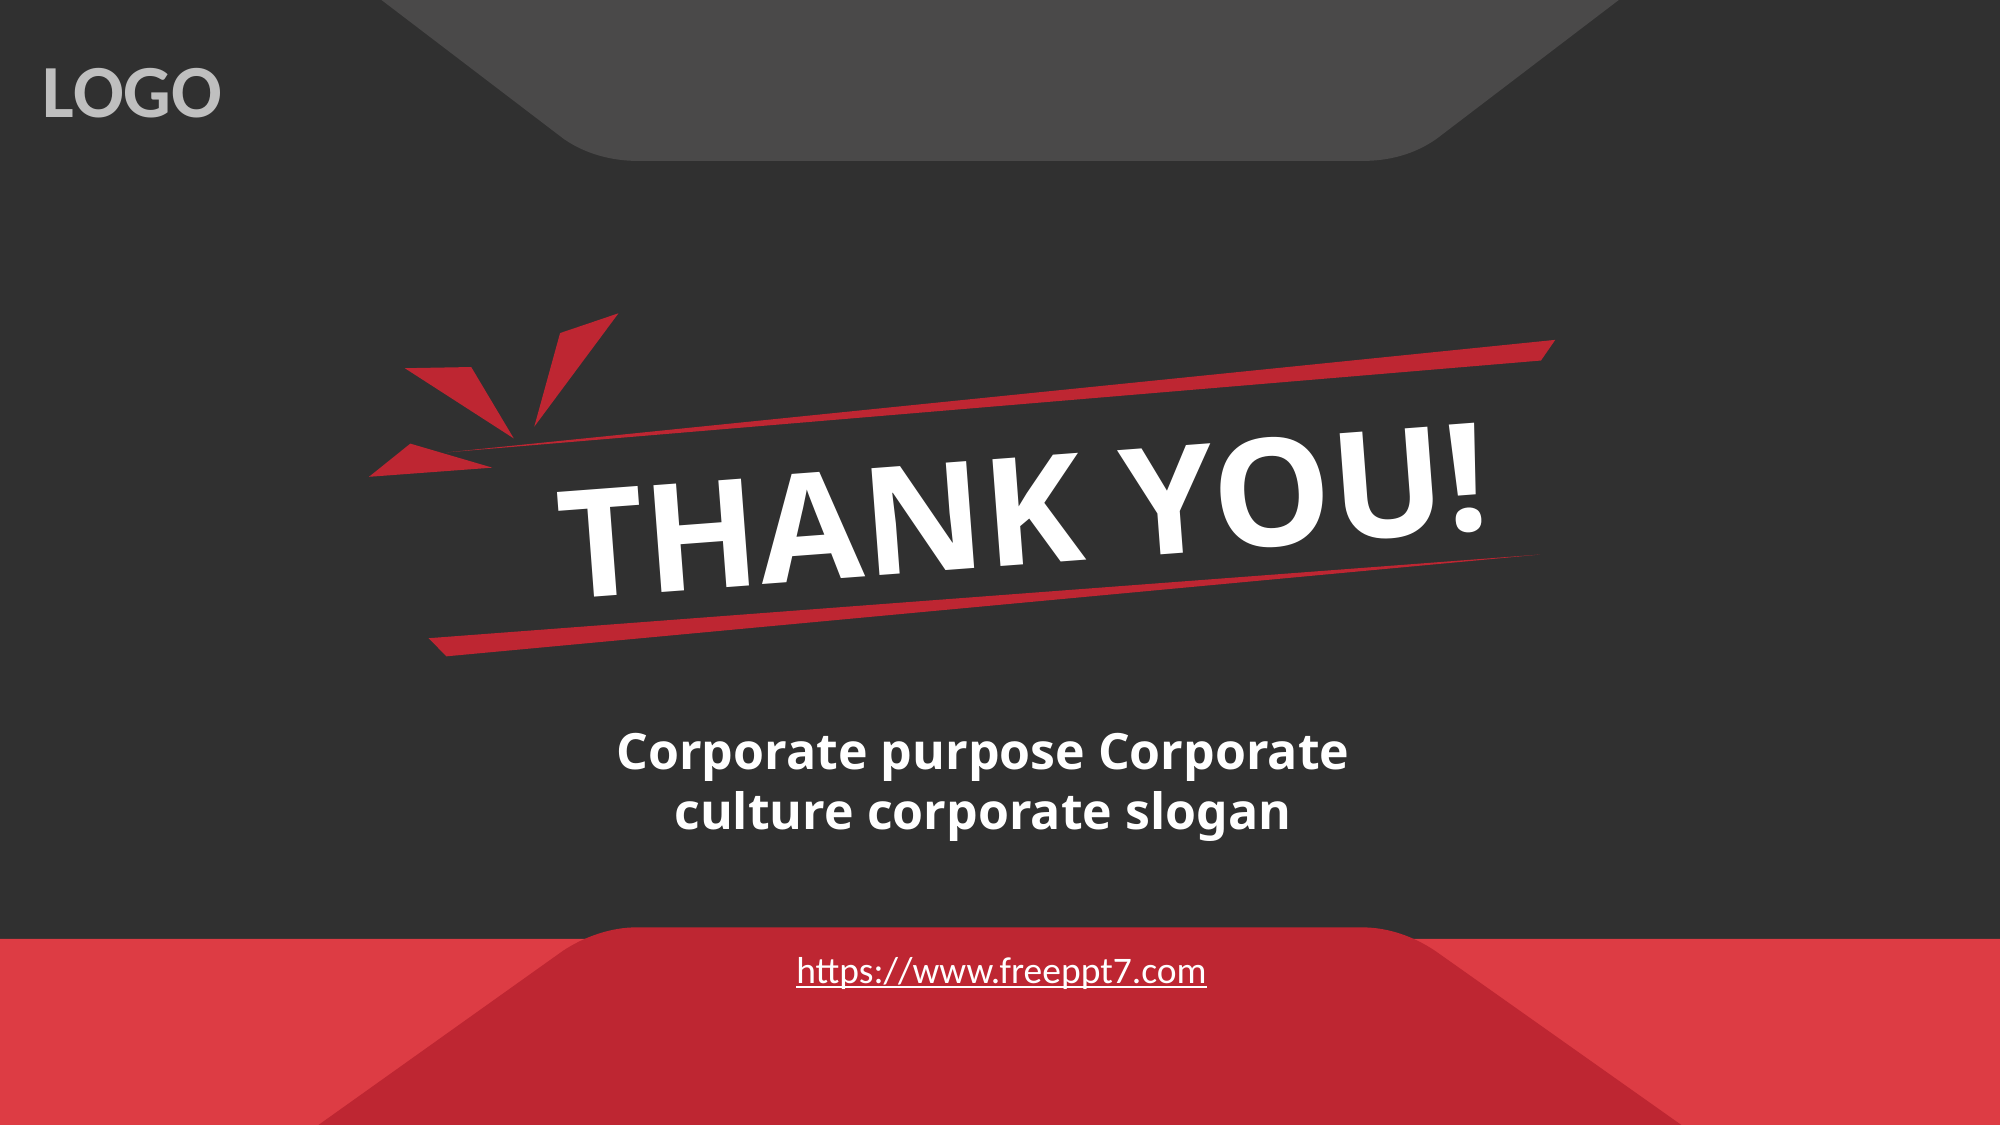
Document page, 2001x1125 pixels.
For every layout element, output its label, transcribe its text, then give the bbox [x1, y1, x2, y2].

text_box [1414, 938, 2000, 1125]
text_box [381, 0, 1619, 161]
text_box [318, 927, 1682, 1125]
text_box Corporate purpose Corporate culture corporate slogan [576, 712, 1390, 848]
text_box [0, 938, 584, 1125]
text_box LOGO [27, 35, 238, 141]
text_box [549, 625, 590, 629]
text_box https://www.freeppt7.com [781, 938, 1222, 999]
text_box [0, 0, 2000, 938]
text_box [412, 245, 1560, 618]
